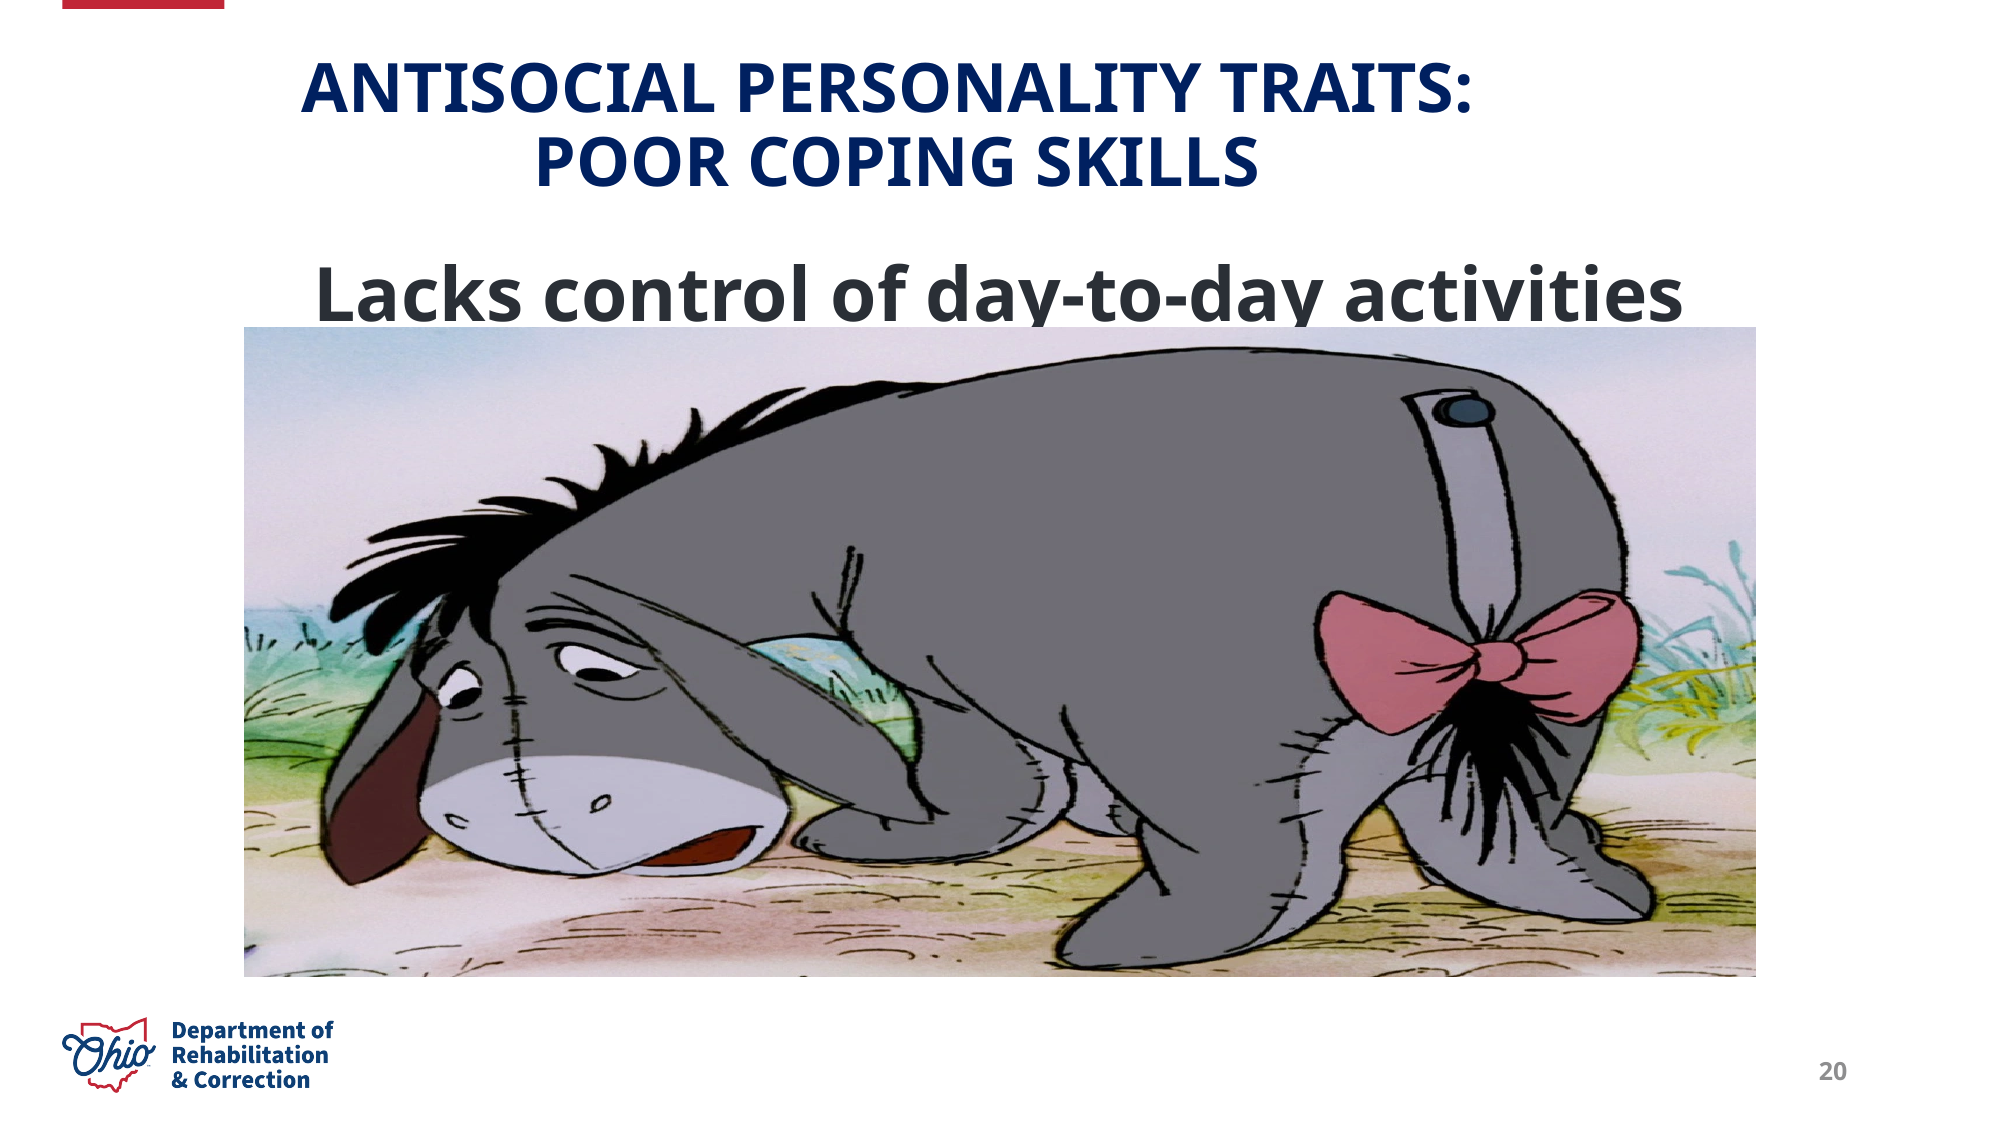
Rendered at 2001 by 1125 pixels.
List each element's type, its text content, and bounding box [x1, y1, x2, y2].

slide_number 20 [1412, 1042, 1863, 1103]
picture [62, 1017, 334, 1093]
title Antisocial Personality Traits: Poor Coping Skills [158, 46, 1636, 194]
list Lacks control of day-to-day activities [148, 194, 1852, 358]
picture [243, 327, 1756, 977]
